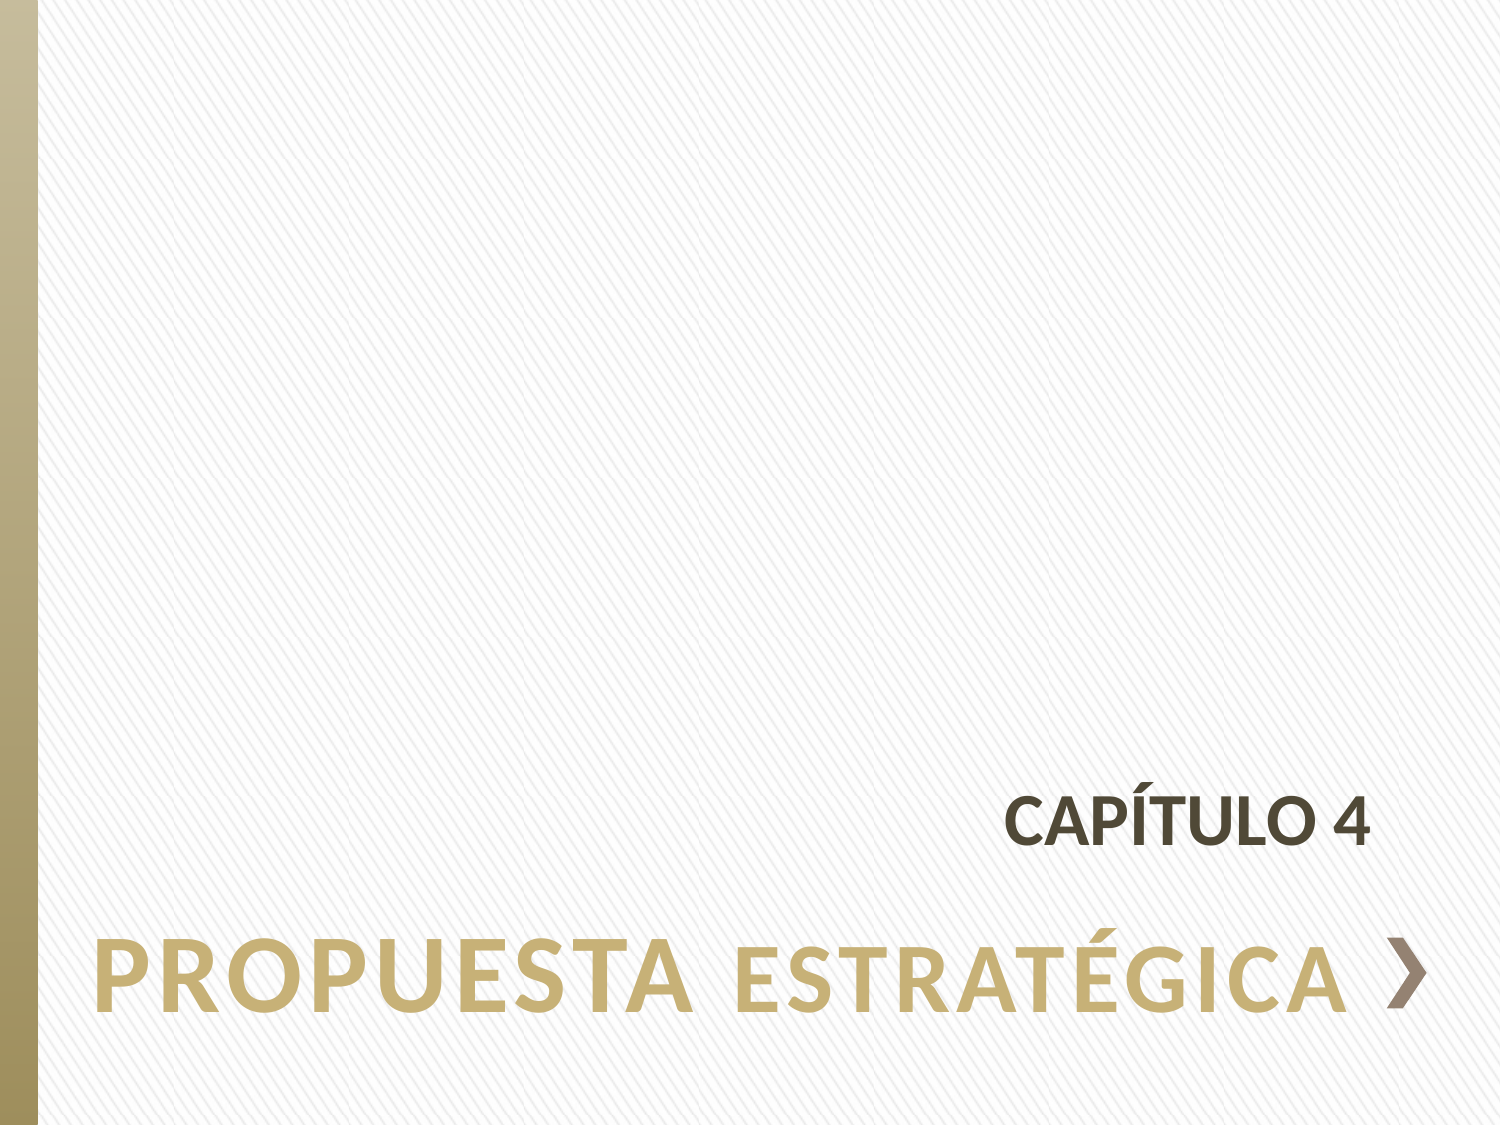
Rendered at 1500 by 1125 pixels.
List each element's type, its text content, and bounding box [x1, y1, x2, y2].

list CAPÍTULO 4 [200, 735, 1388, 861]
title PROPUESTA ESTRATÉGICA [76, 857, 1430, 1043]
